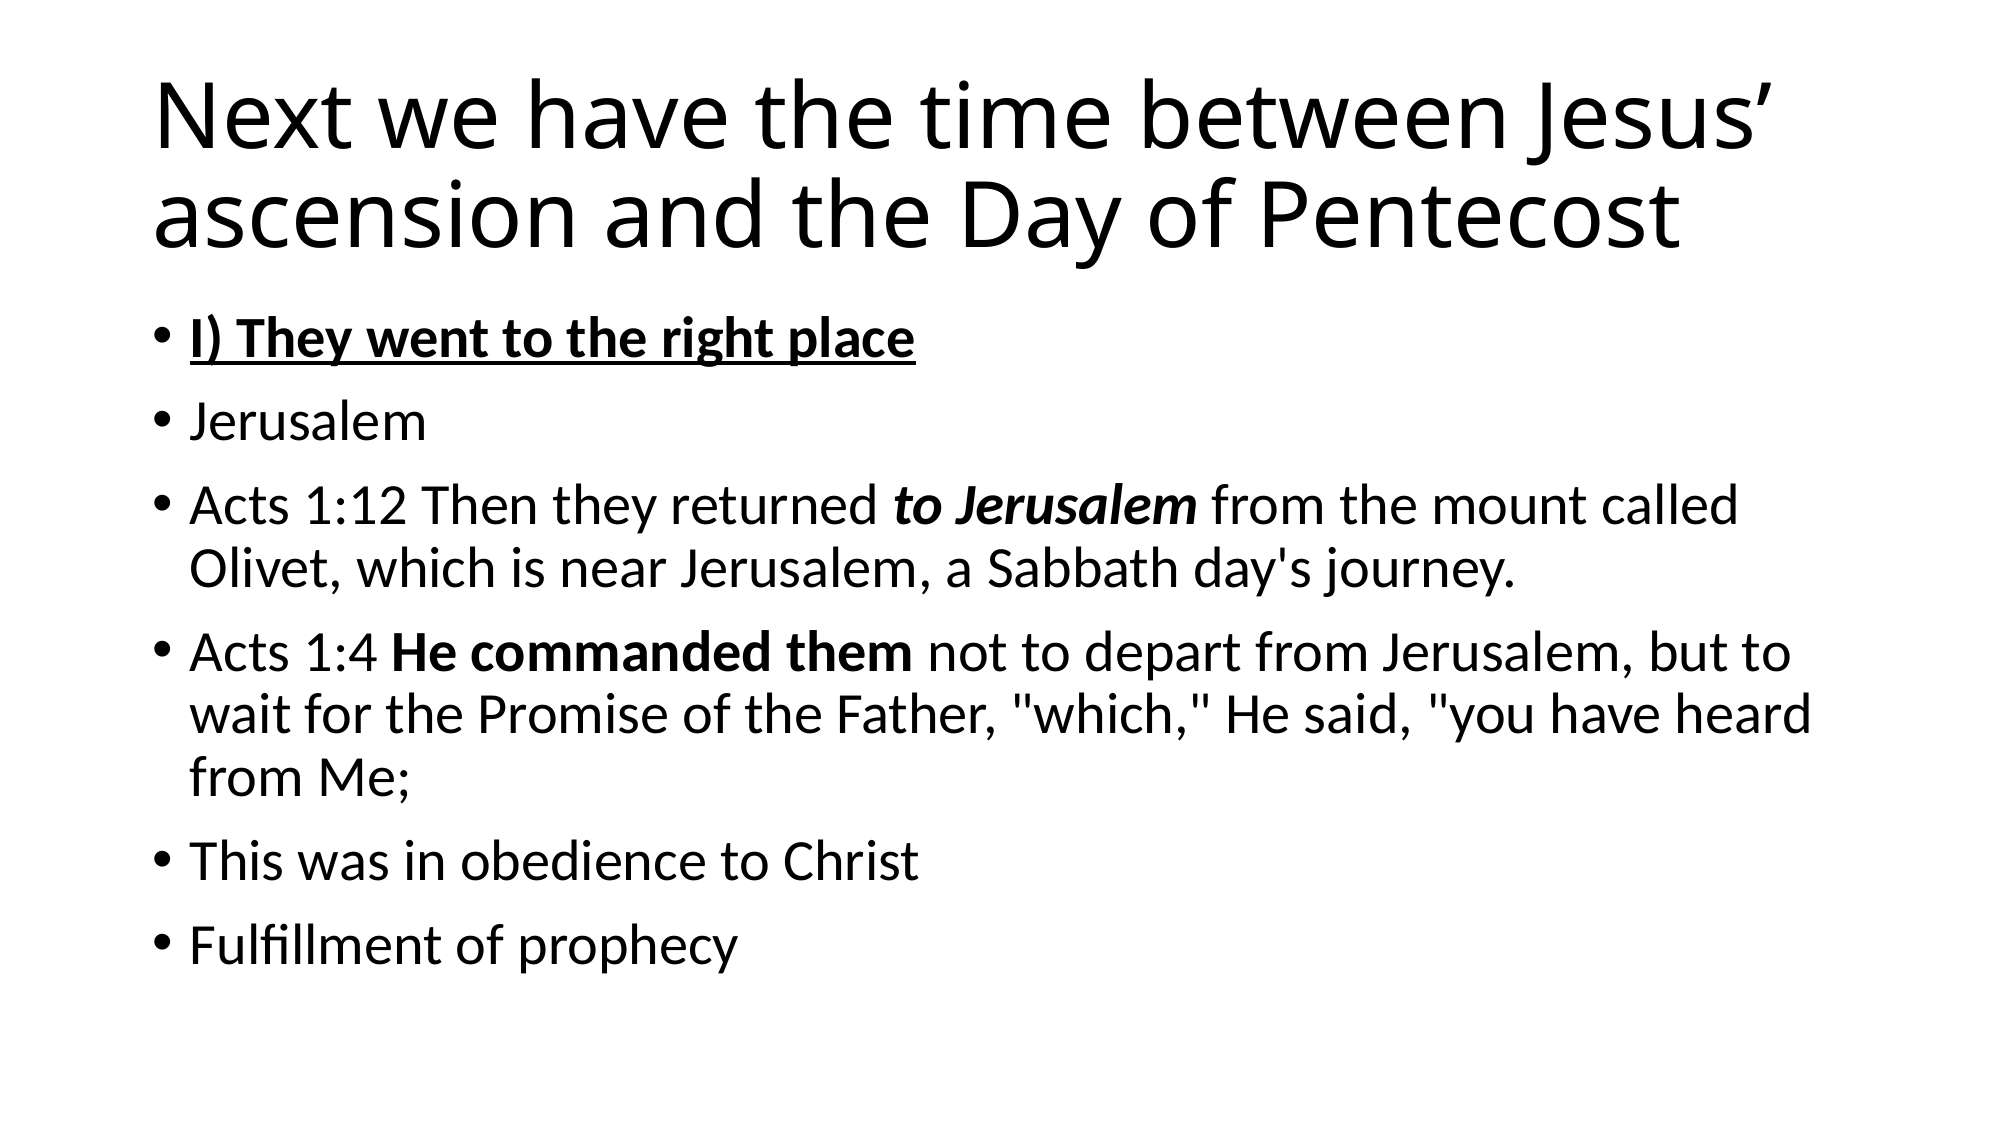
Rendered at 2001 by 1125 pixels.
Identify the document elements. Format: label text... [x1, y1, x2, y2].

list I) They went to the right place Jerusalem Acts 1:12 Then they returned to Jerusalem from the mount called Olivet, which is near Jerusalem, a Sabbath day's journey. Acts 1:4 He commanded them not to depart from Jerusalem, but to wait for the Promise of the Father, "which," He said, "you have heard from Me; This was in obedience to Christ Fulfillment of prophecy [137, 299, 1863, 1014]
title Next we have the time between Jesus’ ascension and the Day of Pentecost [137, 59, 1863, 278]
